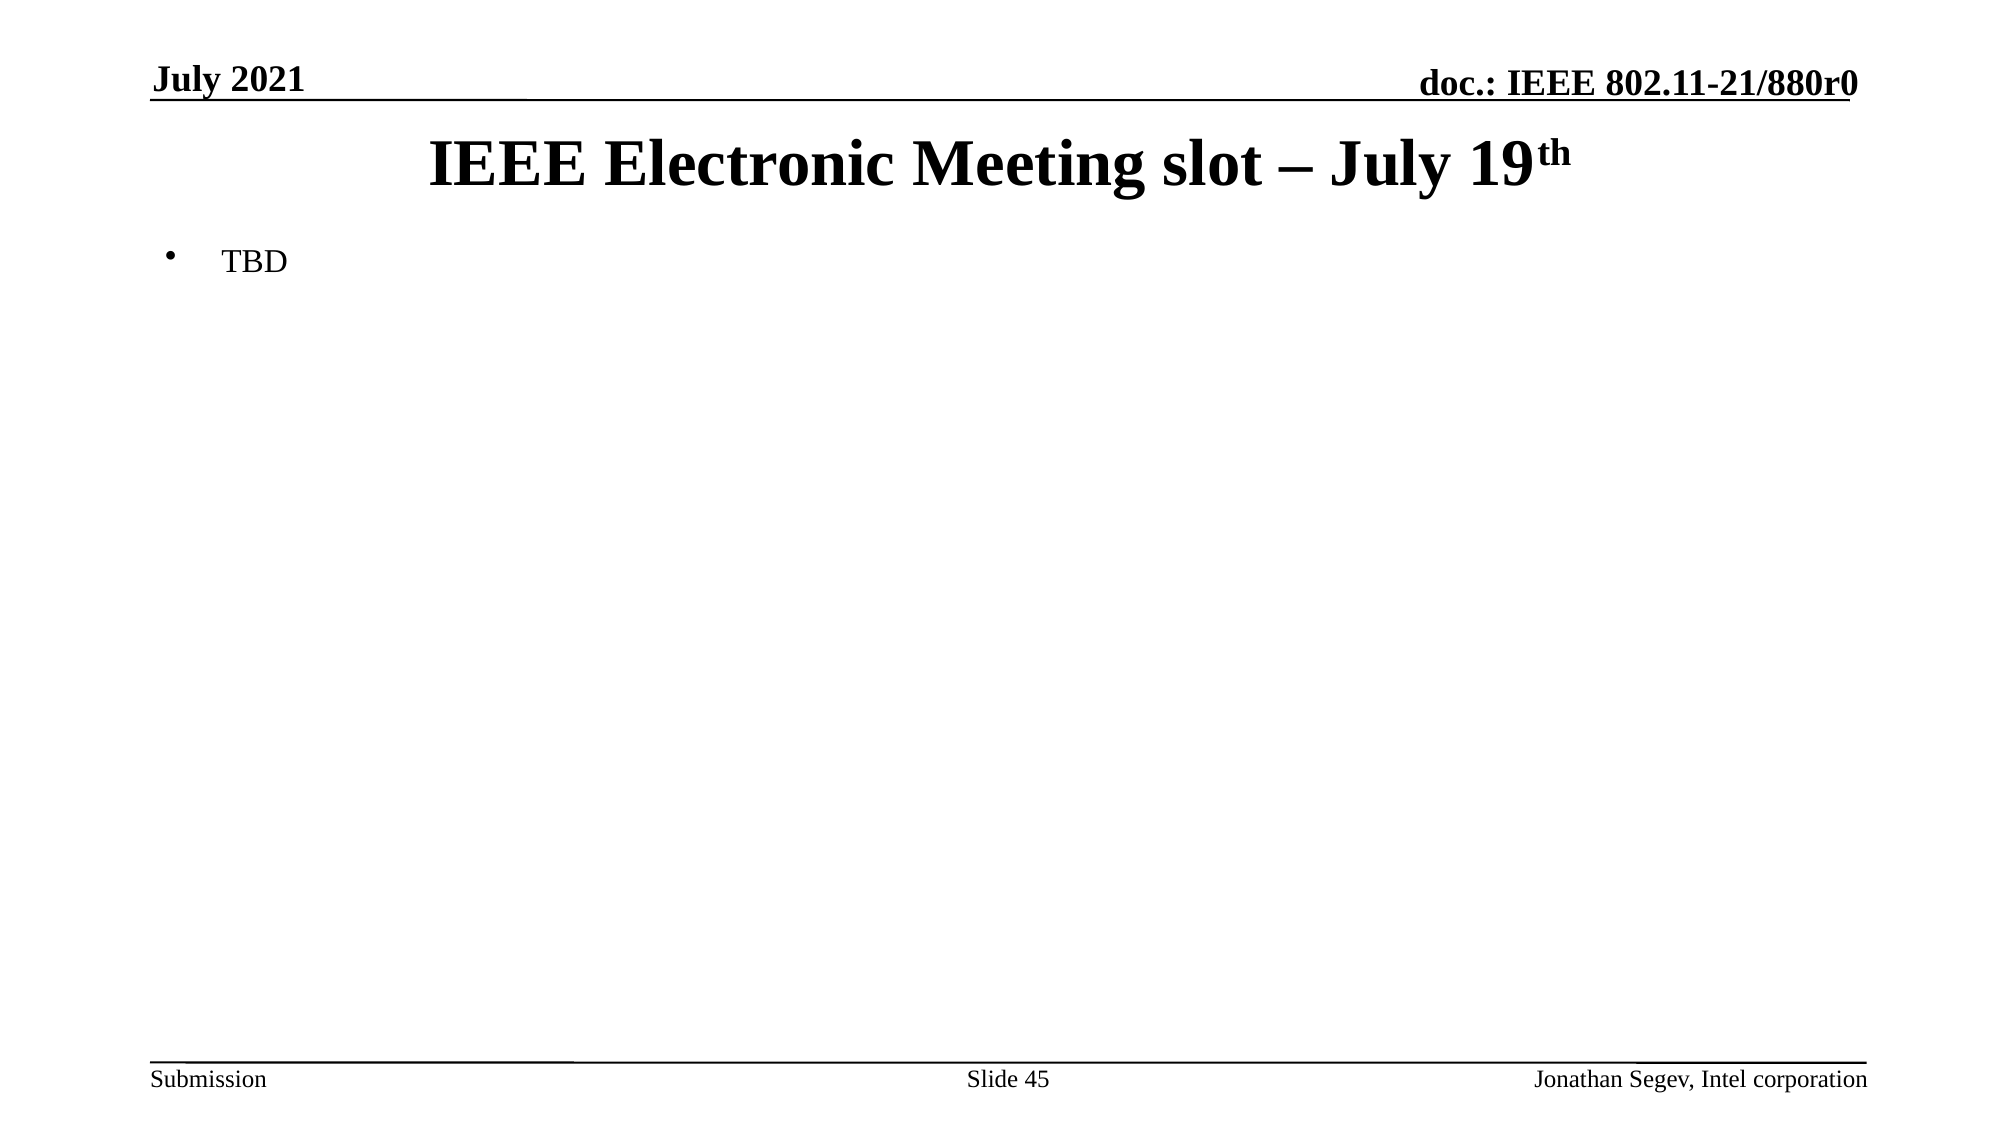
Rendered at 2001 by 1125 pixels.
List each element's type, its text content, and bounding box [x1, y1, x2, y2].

list TBD [149, 231, 1850, 1000]
slide_number Slide 45 [950, 1061, 1067, 1123]
footer Jonathan Segev, Intel corporation [1171, 1061, 1869, 1093]
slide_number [152, 54, 563, 100]
title IEEE Electronic Meeting slot – July 19th [149, 112, 1850, 205]
